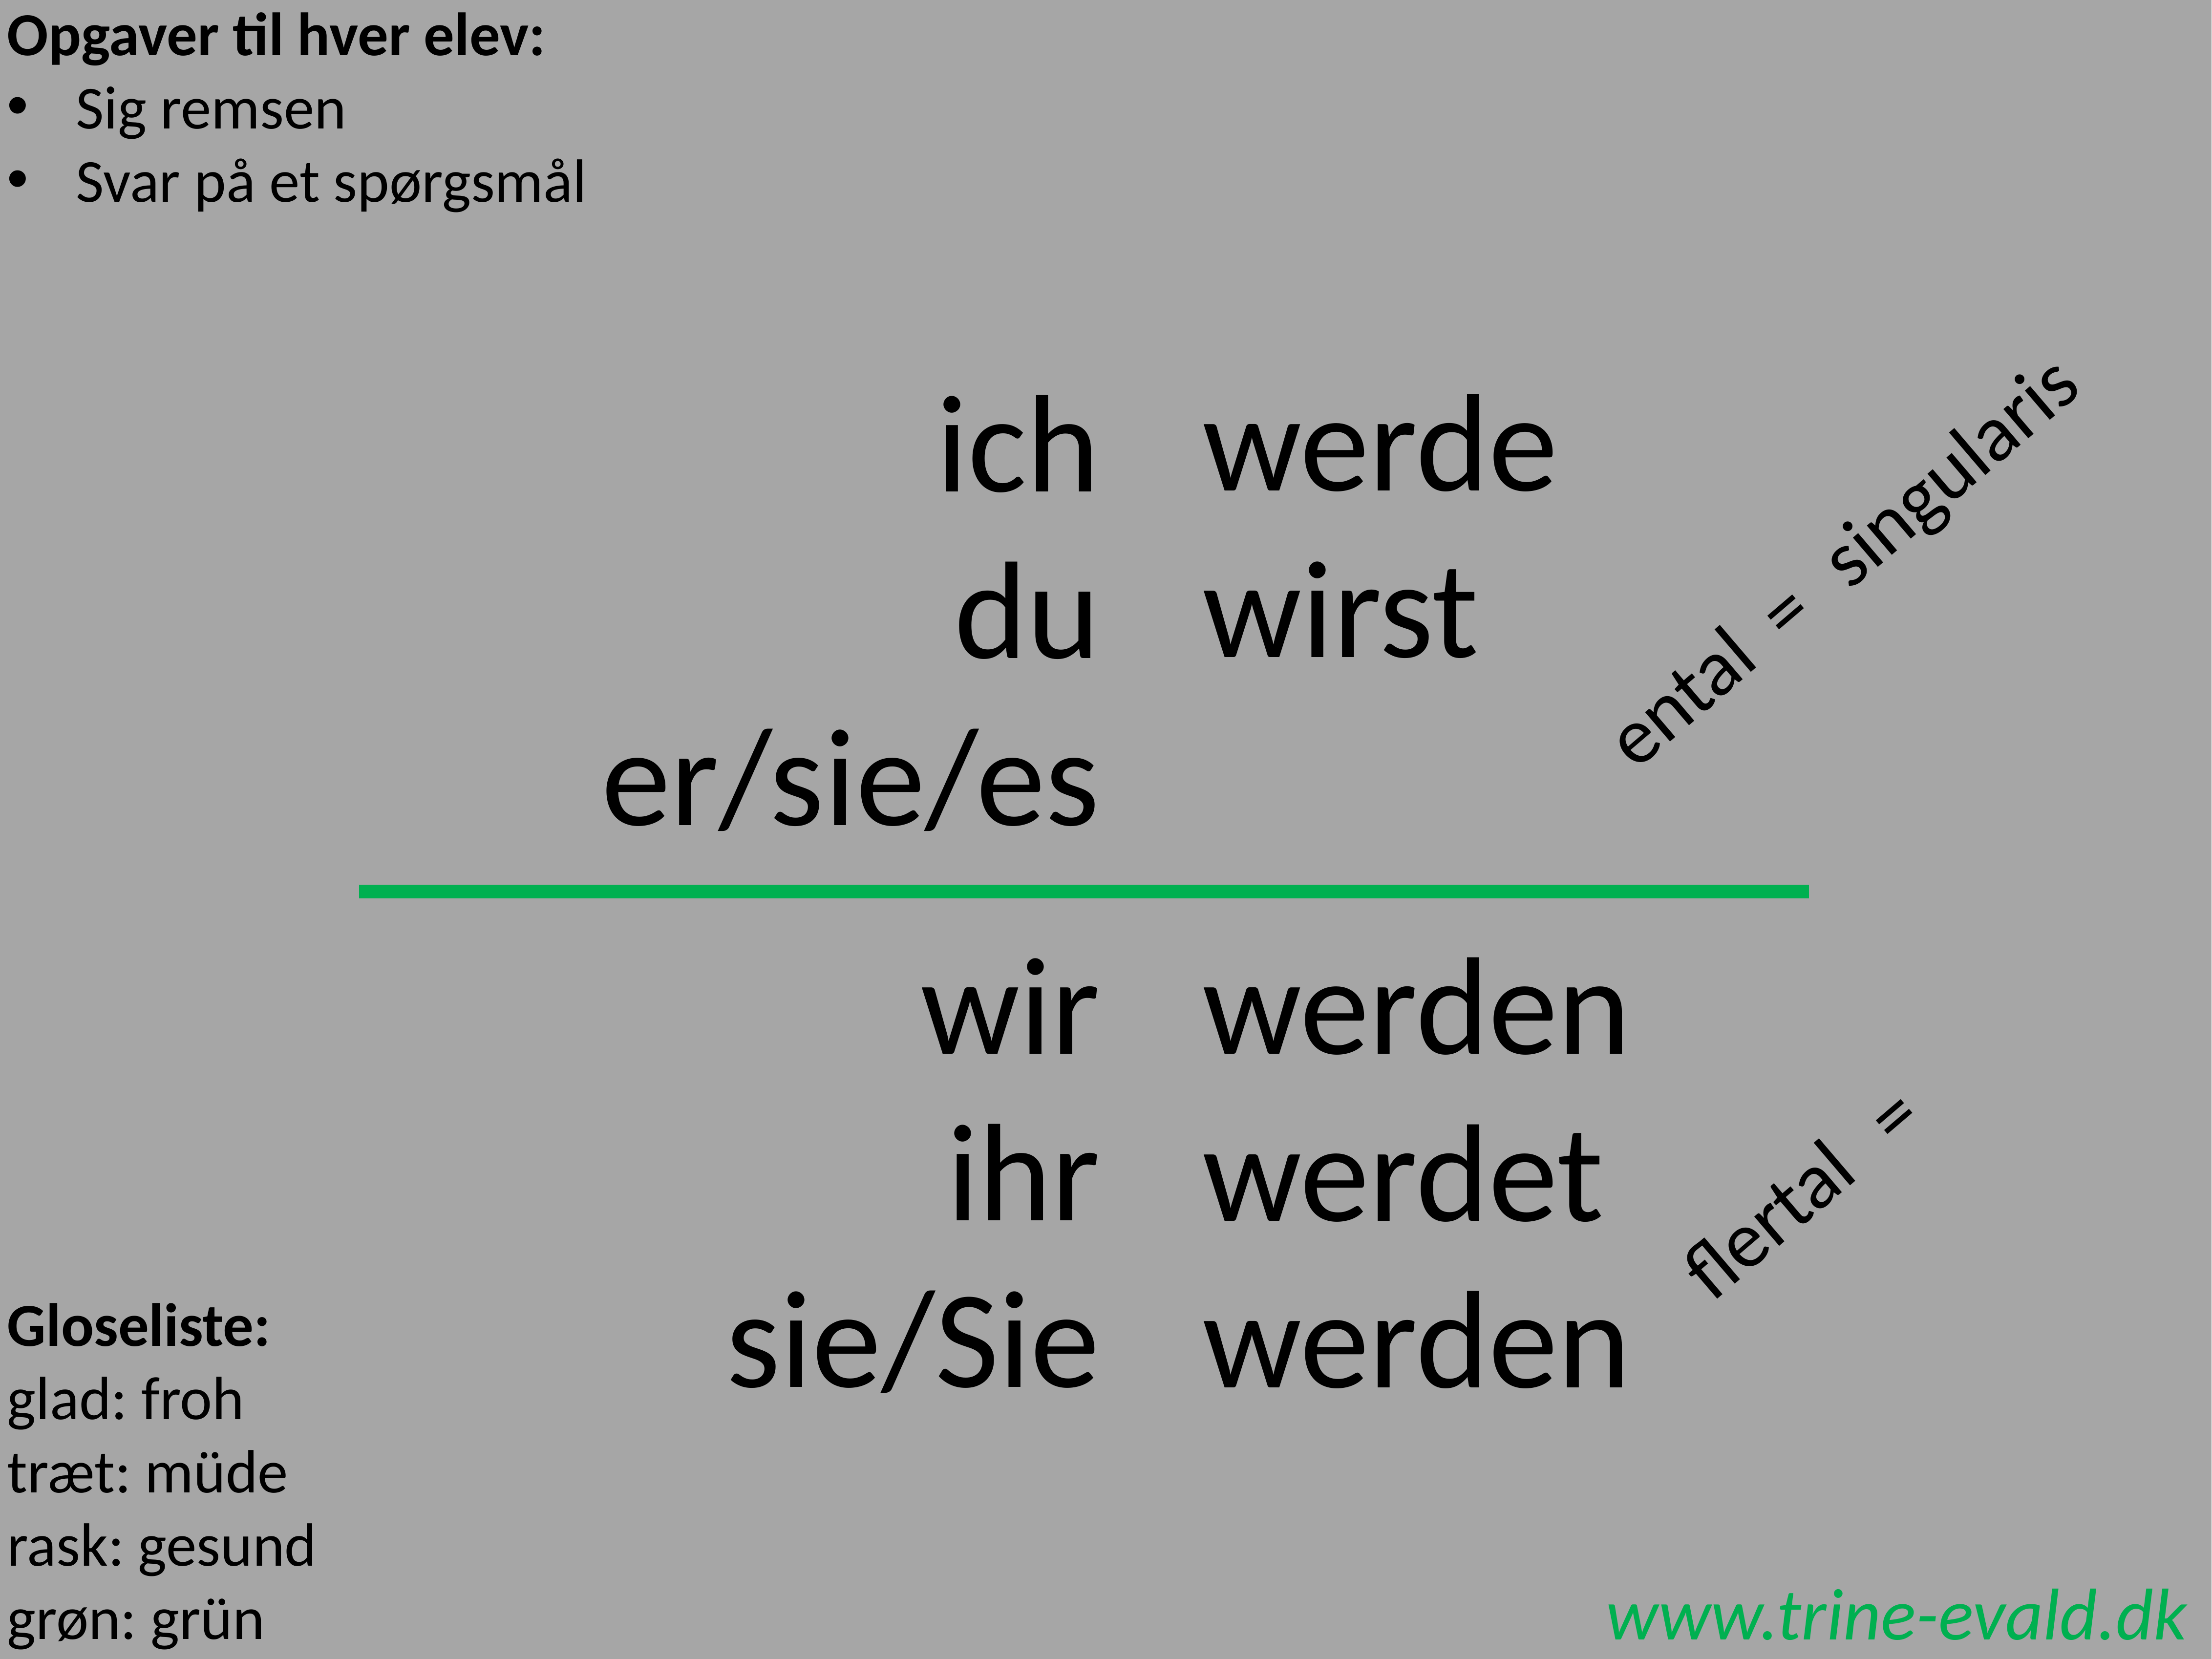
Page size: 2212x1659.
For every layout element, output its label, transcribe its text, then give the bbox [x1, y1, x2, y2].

text_box werde wirst [1195, 348, 1726, 856]
text_box Opgaver til hver elev: Sig remsen Svar på et spørgsmål [0, 0, 730, 218]
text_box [1597, 988, 2212, 1096]
text_box wir ihr sie/Sie [576, 911, 1107, 1419]
text_box ich du er/sie/es [576, 349, 1107, 857]
text_box Gloseliste: glad: froh træt: müde rask: gesund grøn: grün [0, 1281, 356, 1655]
text_box www.trine-evald.dk [1564, 1562, 2195, 1658]
text_box werden werdet werden [1195, 912, 1726, 1419]
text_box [1530, 482, 2196, 590]
